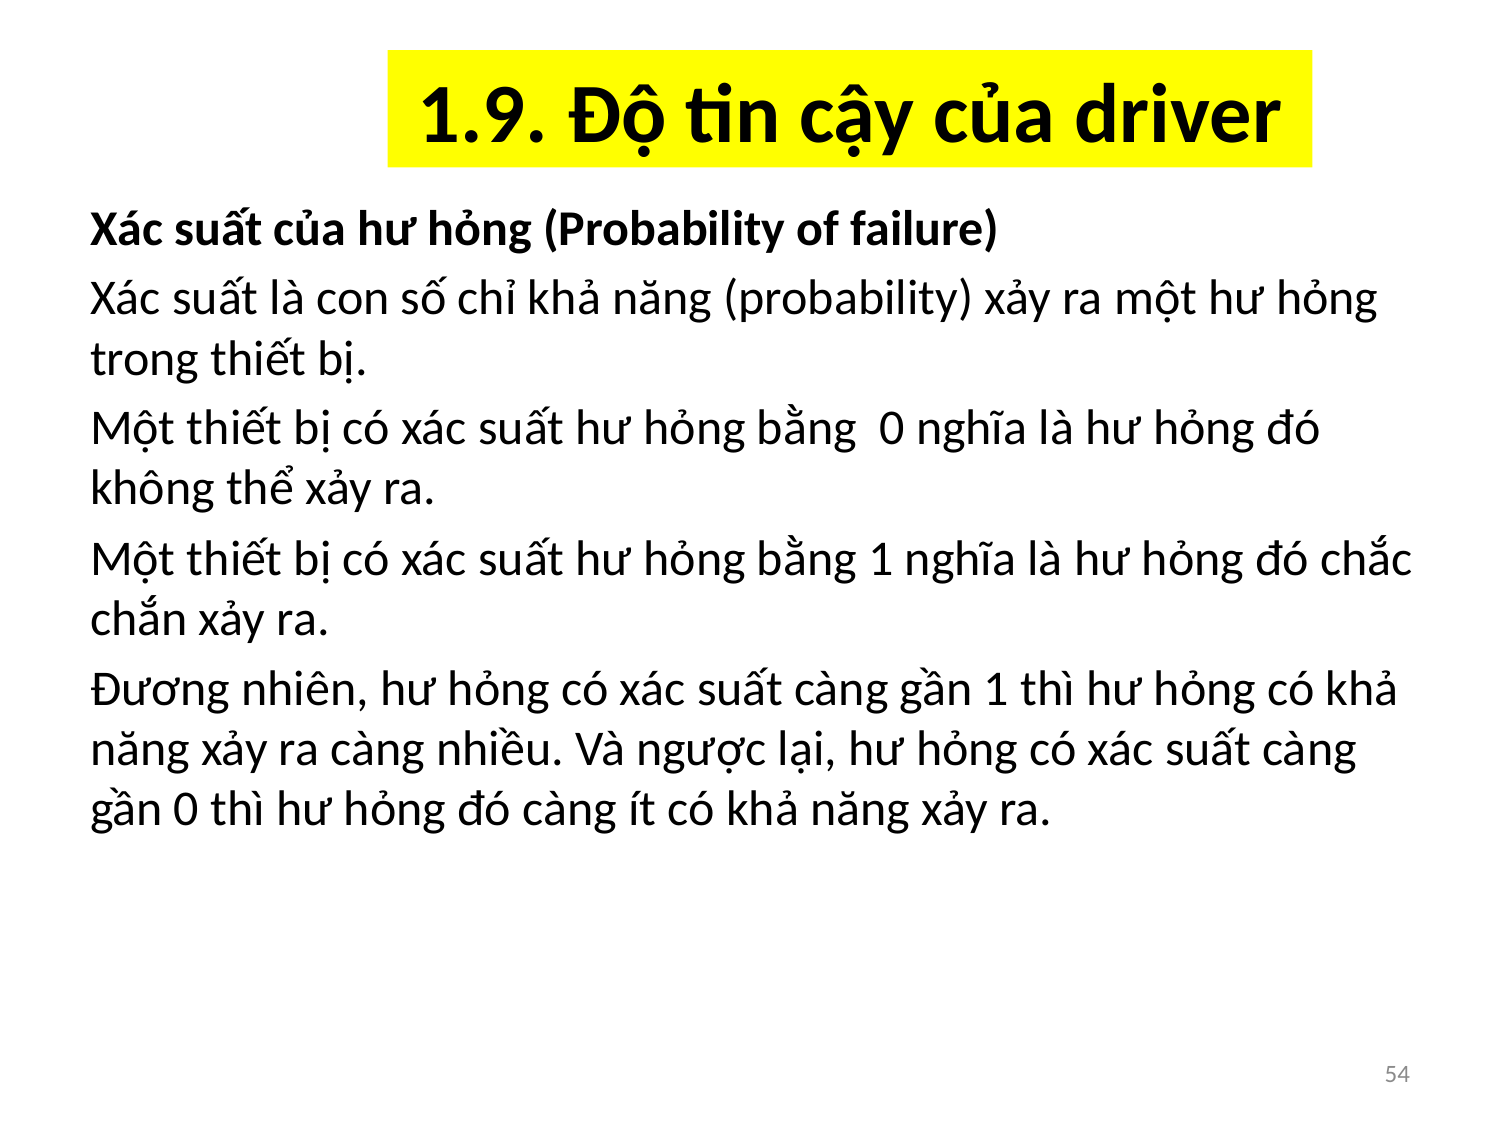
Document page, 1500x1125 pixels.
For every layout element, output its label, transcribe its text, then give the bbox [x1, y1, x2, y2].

title 1.9. Độ tin cậy của driver [387, 50, 1313, 168]
slide_number 54 [1074, 1042, 1425, 1103]
